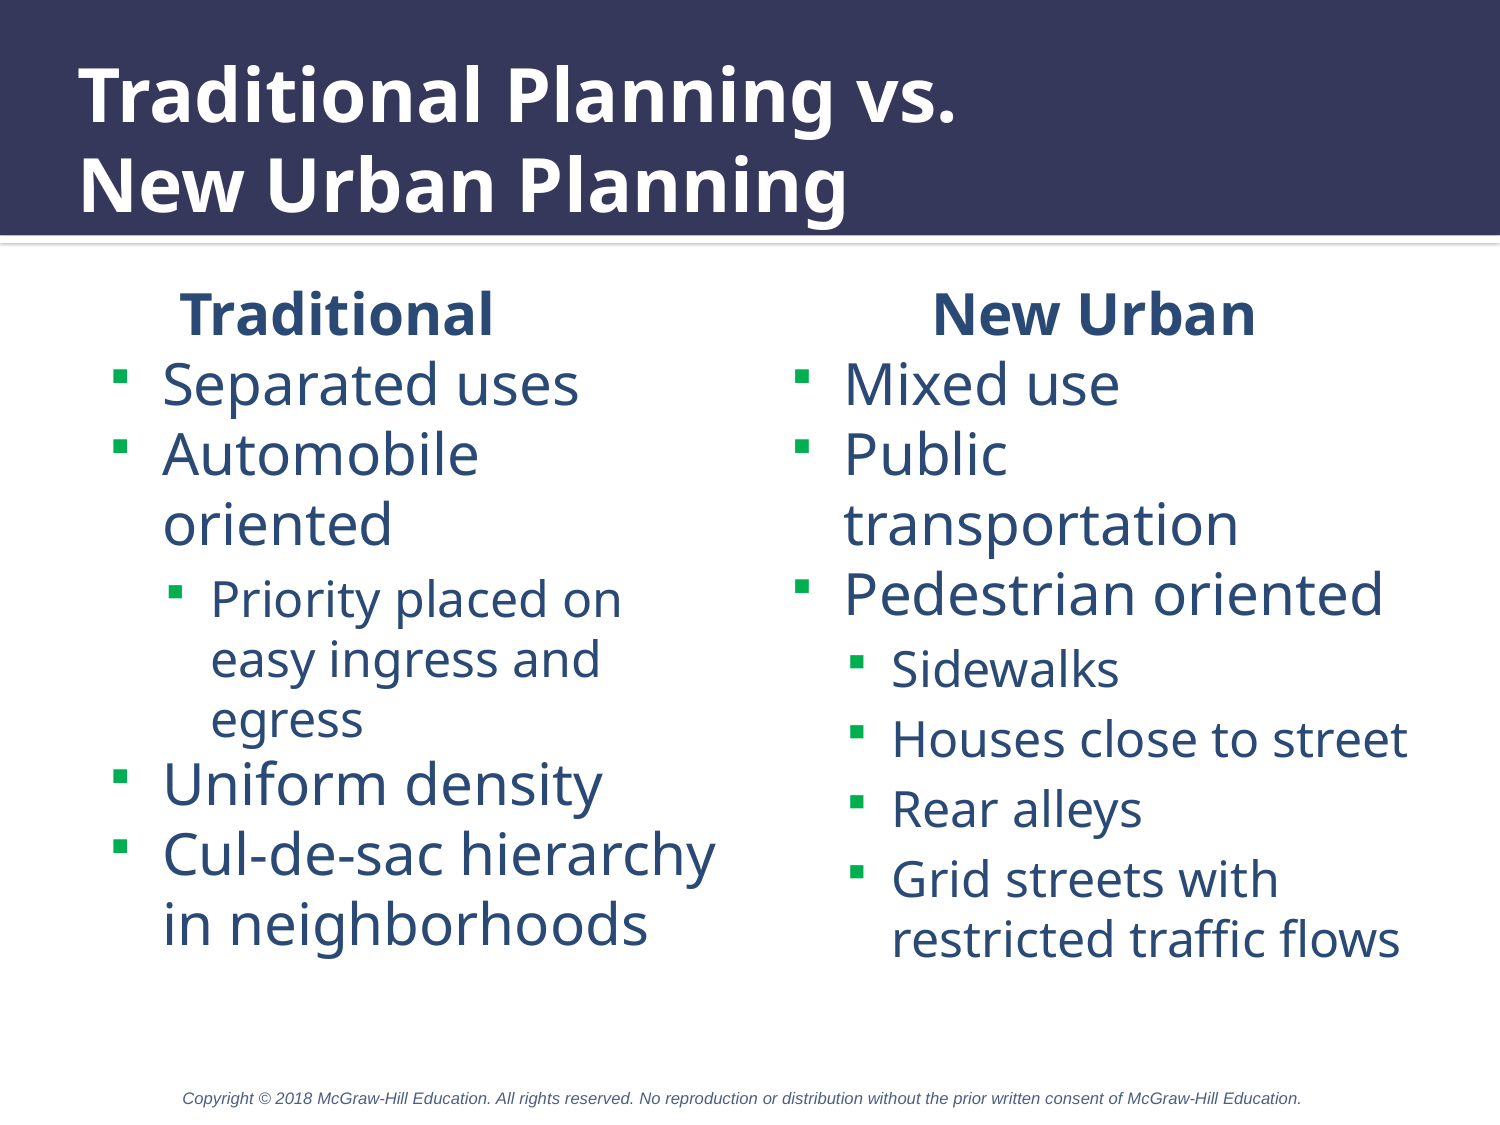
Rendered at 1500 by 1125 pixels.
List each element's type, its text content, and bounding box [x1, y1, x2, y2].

footer Copyright © 2018 McGraw-Hill Education. All rights reserved. No reproduction or distribution without the prior written consent of McGraw-Hill Education. [174, 1062, 1337, 1108]
list New Urban Mixed use Public transportation Pedestrian oriented Sidewalks Houses close to street Rear alleys Grid streets with restricted traffic flows [762, 262, 1425, 1006]
title Traditional Planning vs. New Urban Planning [62, 37, 1475, 237]
list Traditional Separated uses Automobile oriented Priority placed on easy ingress and egress Uniform density Cul-de-sac hierarchy in neighborhoods [75, 262, 738, 1006]
